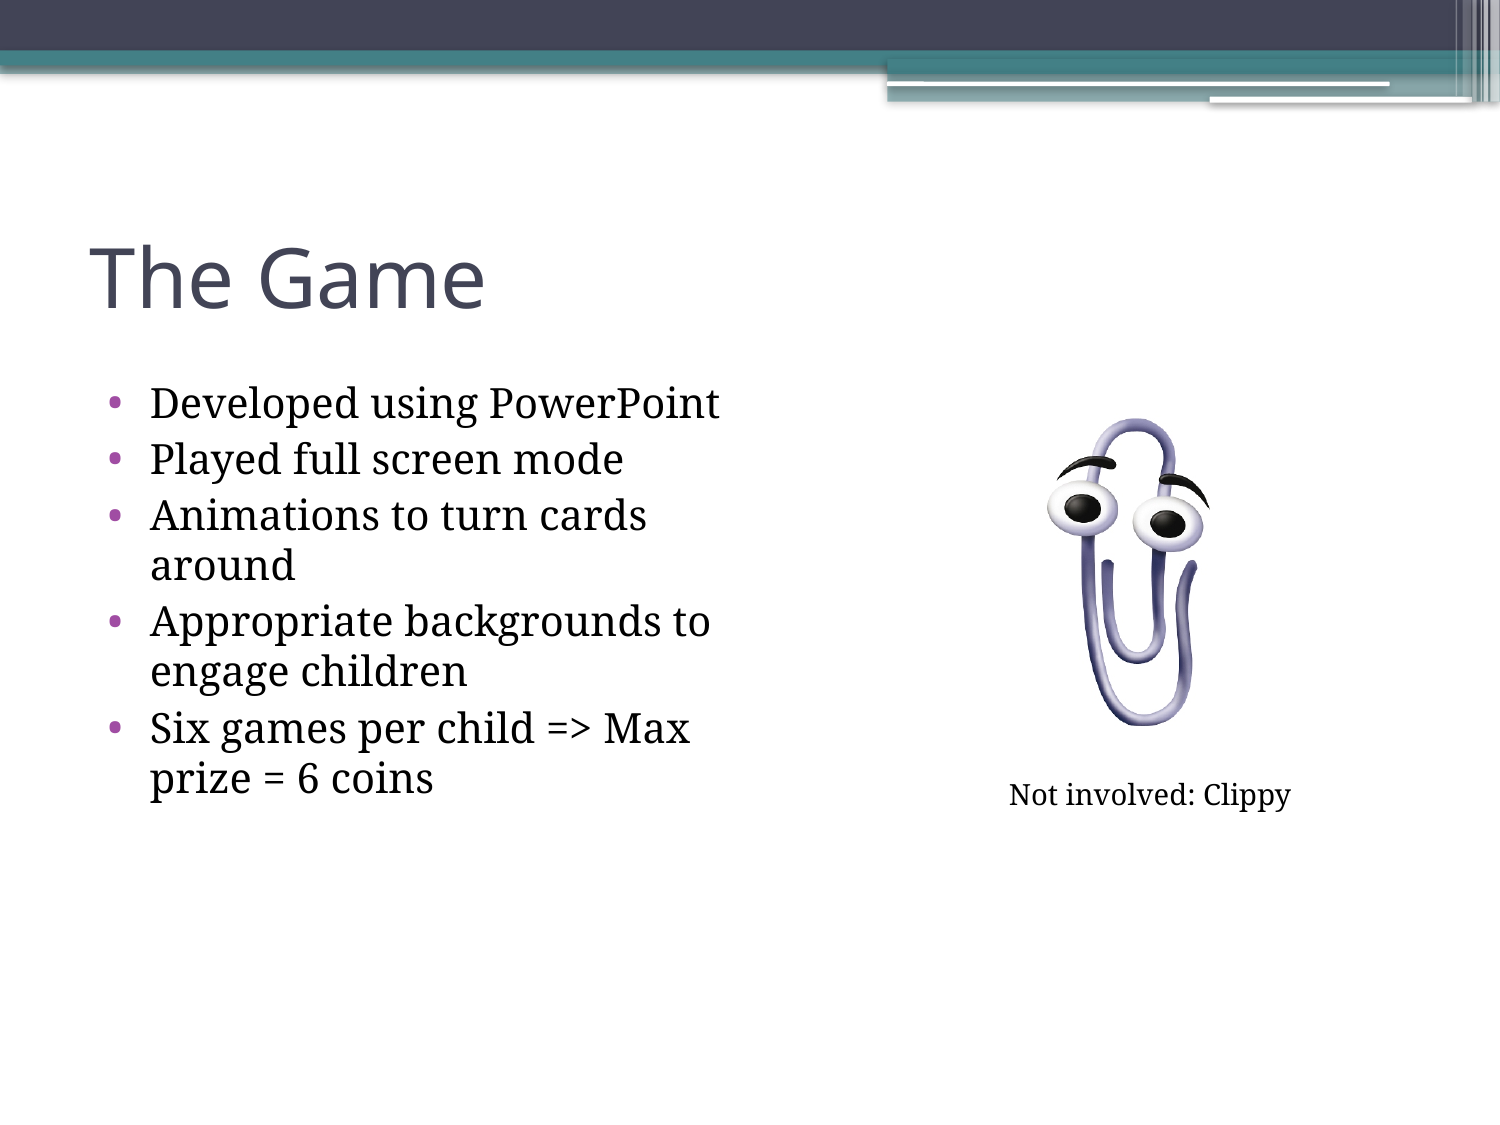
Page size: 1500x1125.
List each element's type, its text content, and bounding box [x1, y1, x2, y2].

list Developed using PowerPoint Played full screen mode Animations to turn cards around Appropriate backgrounds to engage children Six games per child => Max prize = 6 coins [75, 368, 738, 1112]
title The Game [75, 187, 1425, 363]
picture [962, 399, 1313, 751]
text_box Not involved: Clippy [887, 768, 1413, 819]
